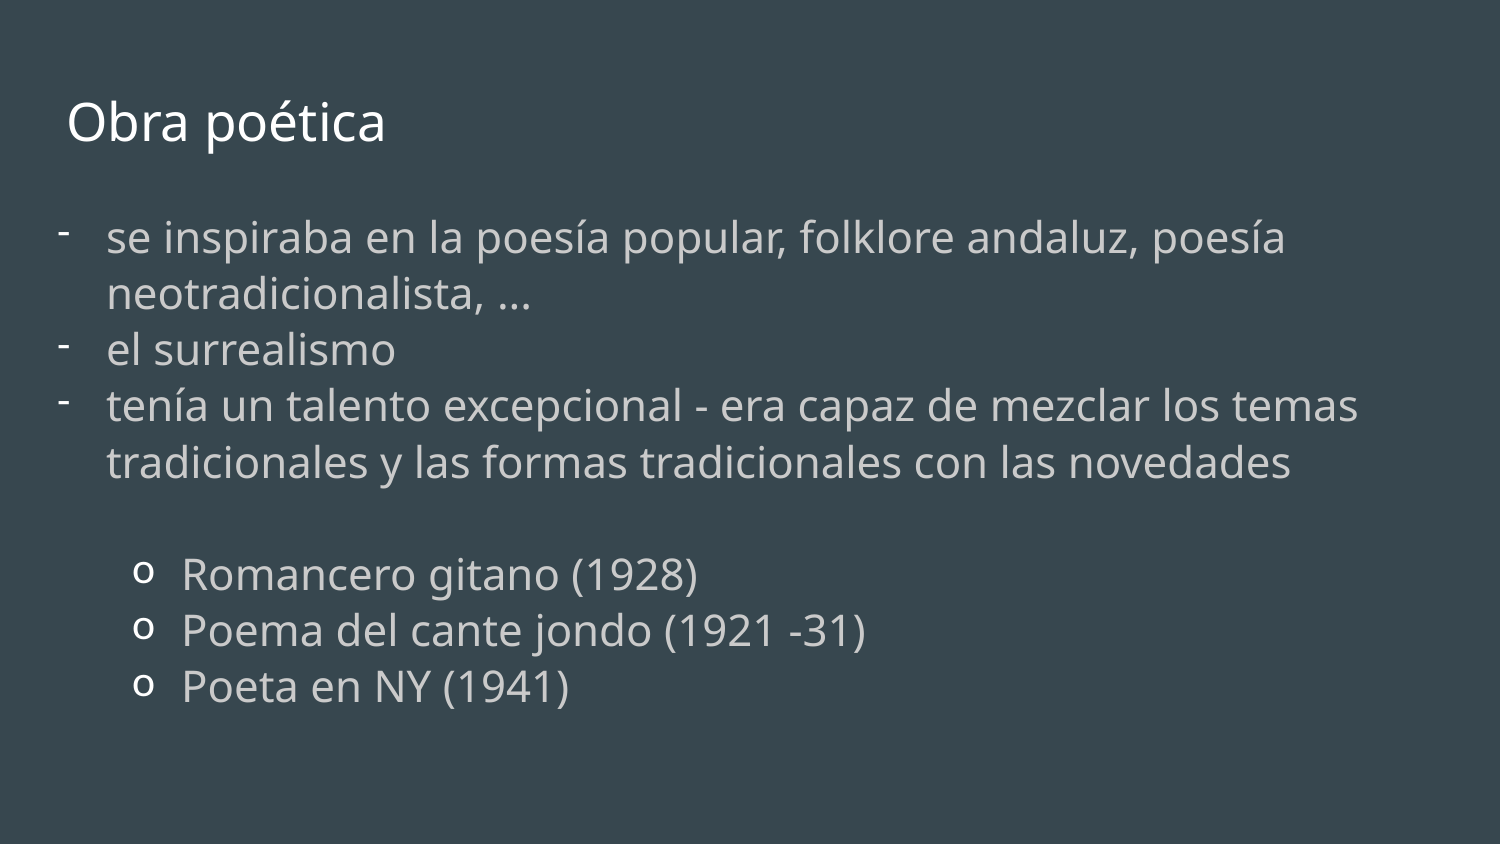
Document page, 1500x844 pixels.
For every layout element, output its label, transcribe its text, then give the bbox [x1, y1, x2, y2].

title Obra poética [51, 72, 1449, 167]
list se inspiraba en la poesía popular, folklore andaluz, poesía neotradicionalista, ... el surrealismo tenía un talento excepcional - era capaz de mezclar los temas tradicionales y las formas tradicionales con las novedades Romancero gitano (1928) Poema del cante jondo (1921 -31) Poeta en NY (1941) [16, 191, 1484, 752]
